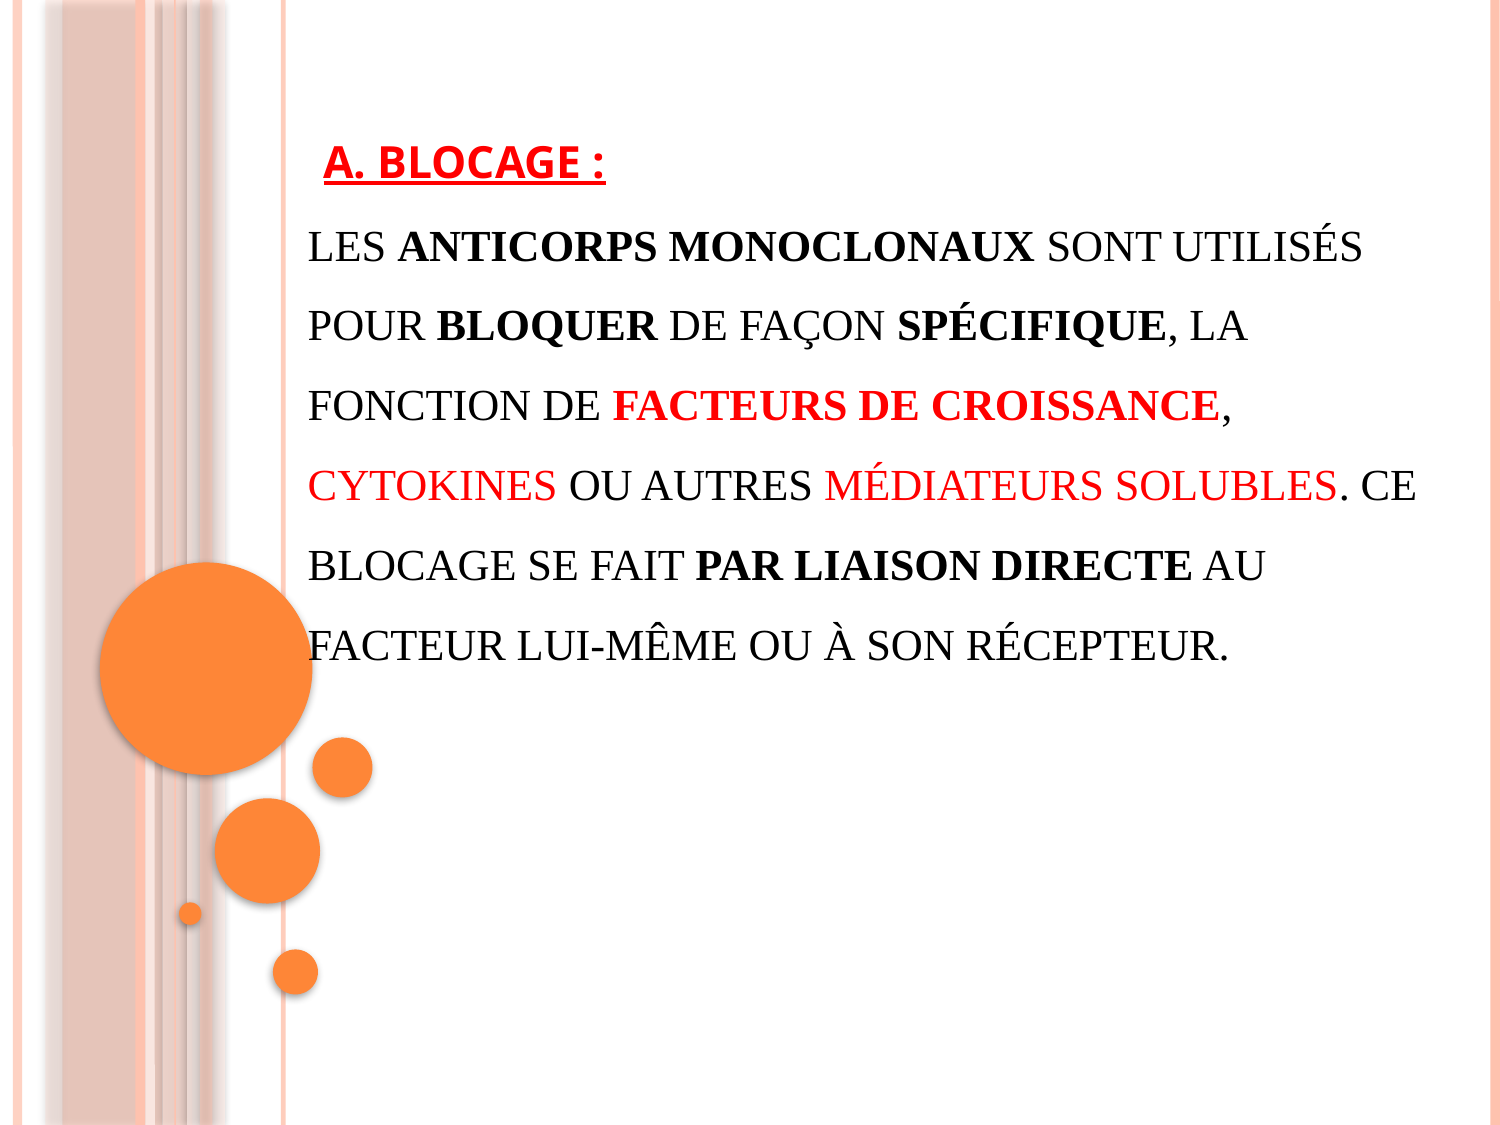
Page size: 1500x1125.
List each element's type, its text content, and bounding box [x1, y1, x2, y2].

title a. blocage : Les anticorps monoclonaux sont utilisés pour bloquer de façon spécifique, la fonction de Facteurs de croissance, cytokines ou autres Médiateurs solubles. Ce blocage se fait Par liaison directe au facteur lui-même Ou à son récepteur. [292, 70, 1442, 926]
